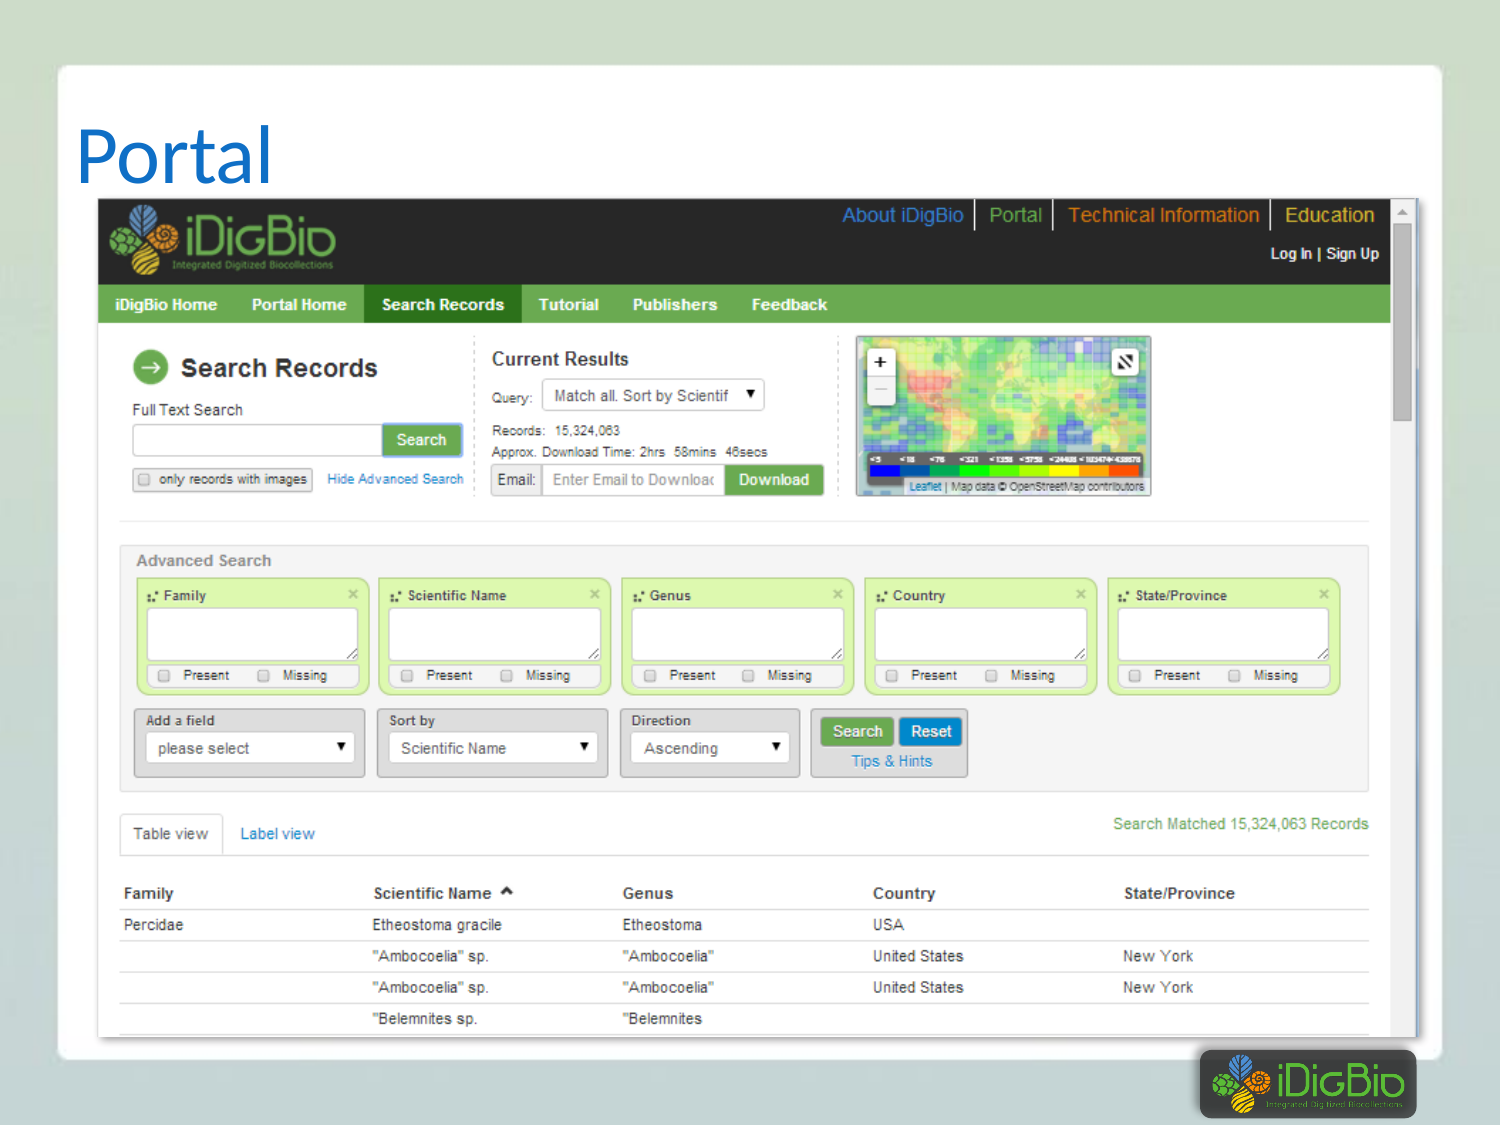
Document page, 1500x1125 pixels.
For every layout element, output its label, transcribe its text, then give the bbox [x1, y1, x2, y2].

title Portal [75, 87, 1425, 200]
picture [0, 0, 1500, 1125]
